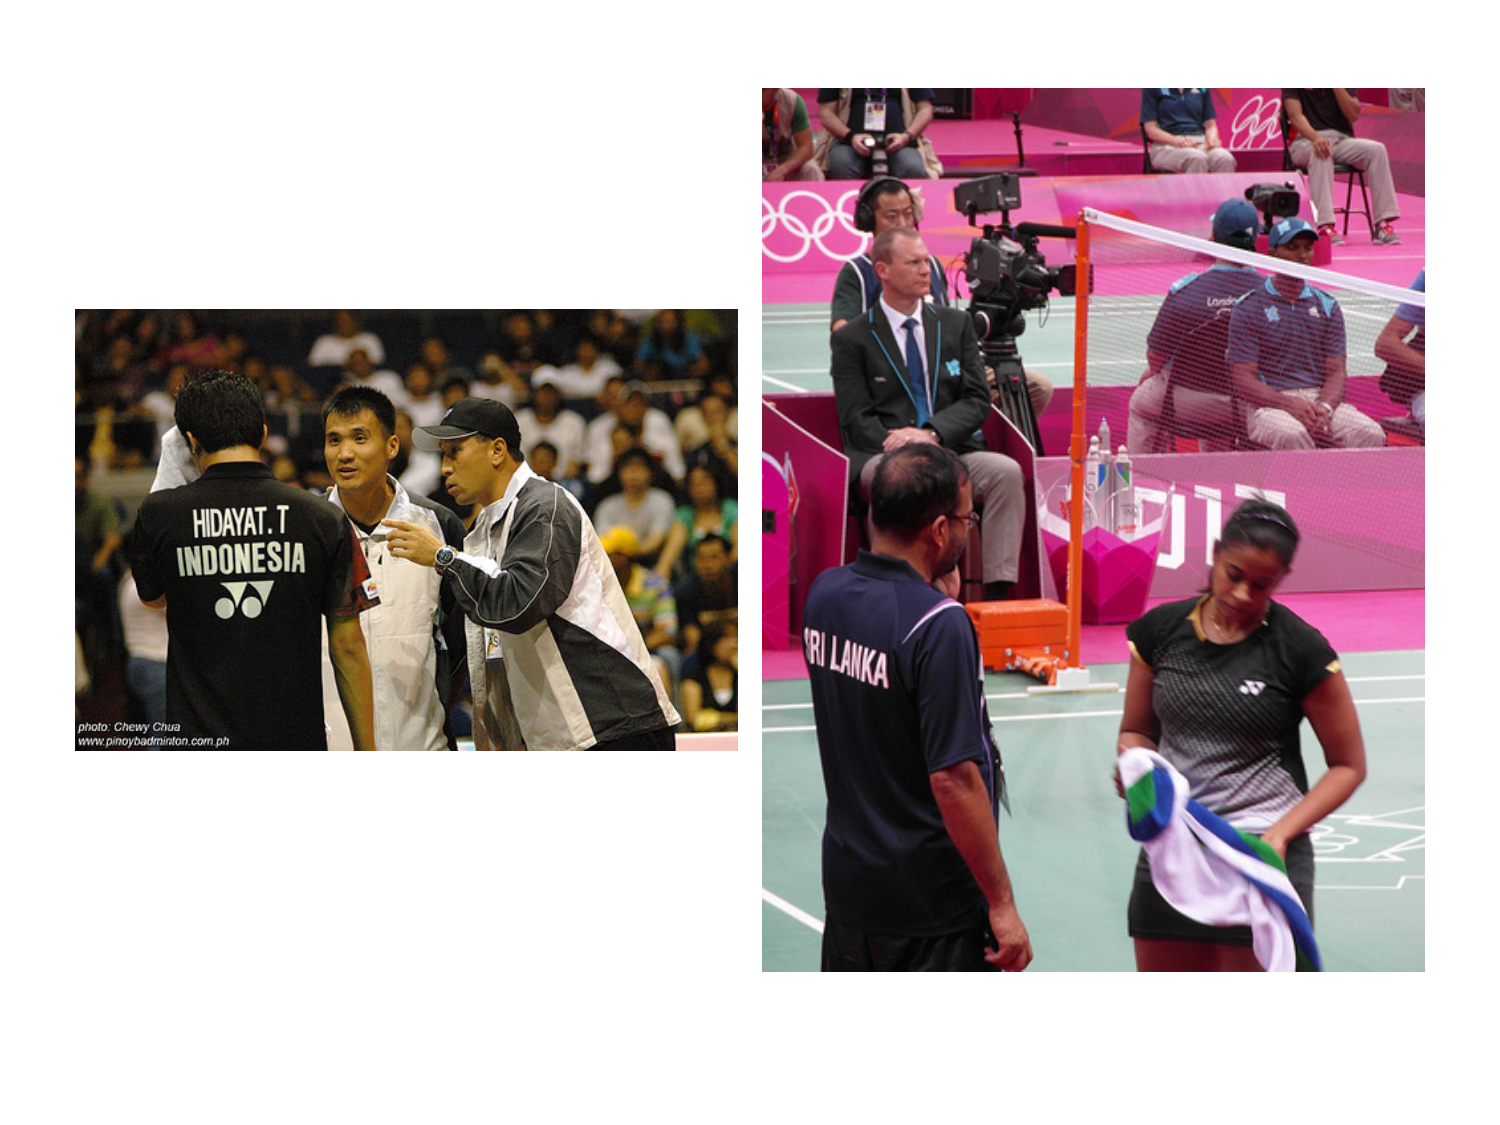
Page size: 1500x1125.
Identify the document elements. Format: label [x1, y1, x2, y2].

list [762, 87, 1426, 972]
list [74, 308, 738, 751]
